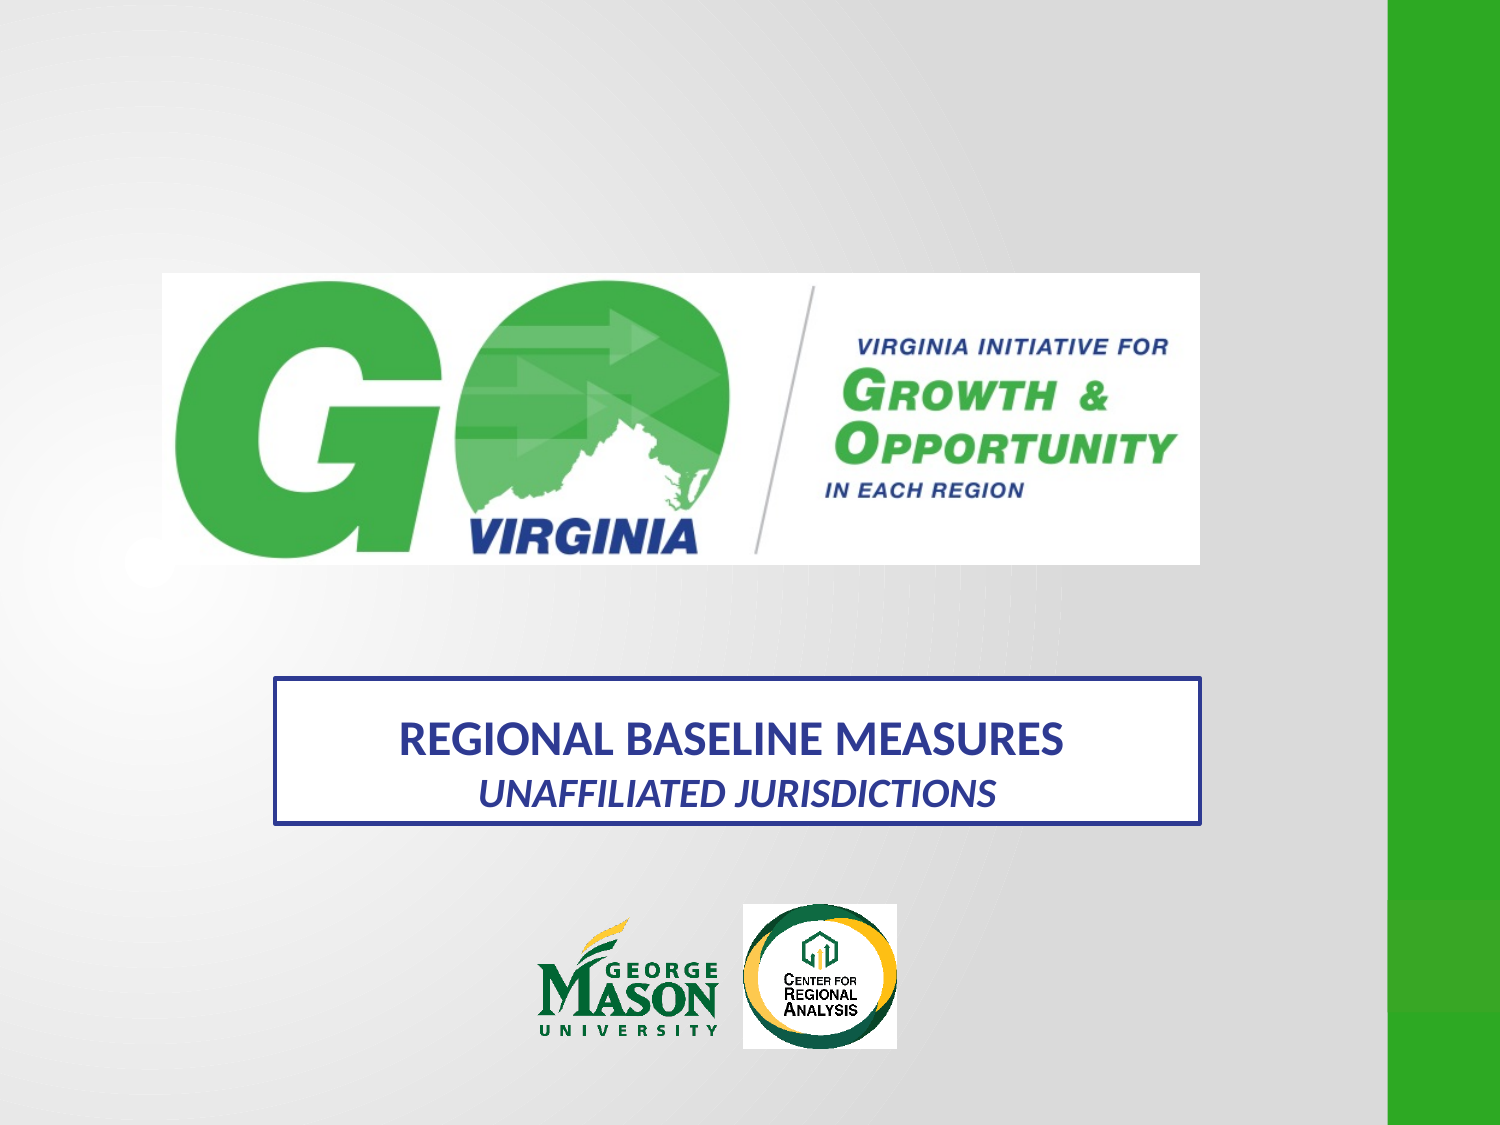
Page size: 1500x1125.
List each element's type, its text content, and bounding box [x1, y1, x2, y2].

picture [742, 904, 898, 1050]
picture [161, 272, 1201, 565]
picture [536, 917, 720, 1037]
text_box Regional Baseline Measures Unaffiliated Jurisdictions [275, 678, 1200, 824]
